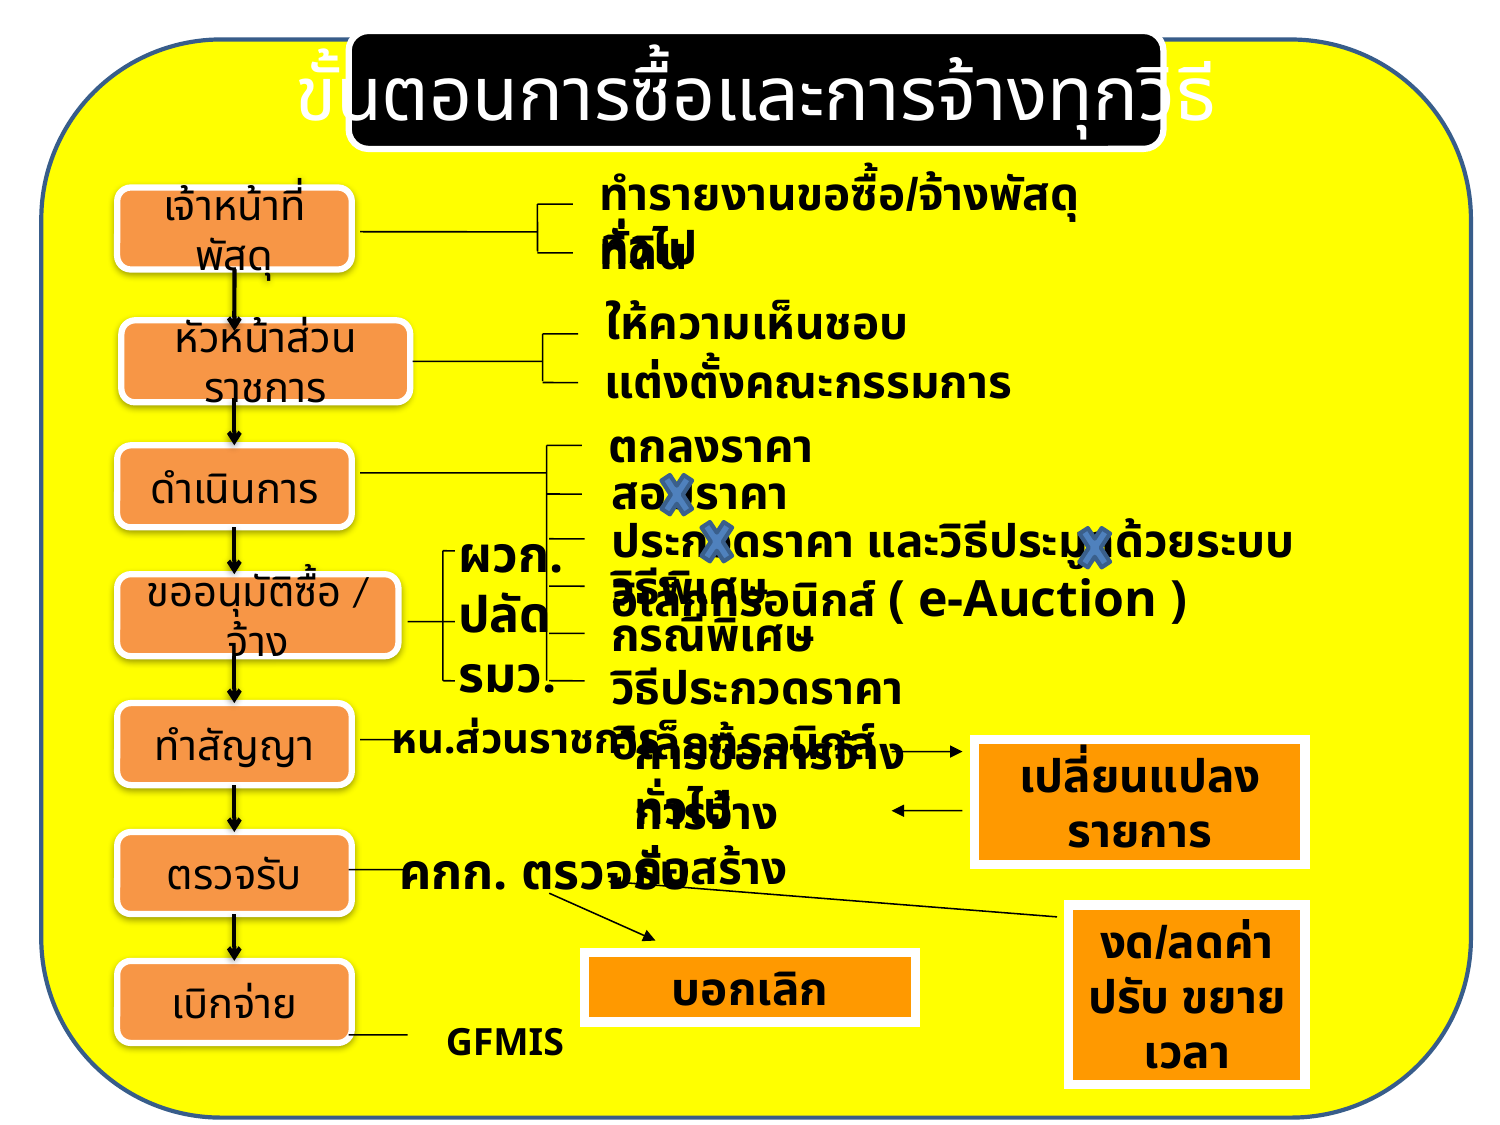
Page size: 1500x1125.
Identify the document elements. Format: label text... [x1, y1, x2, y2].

text_box [41, 39, 1471, 1118]
text_box ผวก. ปลัด รมว. [443, 515, 579, 704]
text_box [659, 472, 695, 517]
text_box [699, 519, 735, 564]
text_box ทำสัญญา [113, 699, 355, 789]
text_box สอบราคา [584, 456, 1126, 526]
text_box GFMIS [431, 1010, 580, 1070]
text_box วิธีพิเศษ [596, 551, 1128, 597]
text_box หน.ส่วนราชการ [376, 704, 596, 769]
text_box เบิกจ่าย [113, 957, 355, 1047]
text_box [0, 0, 550, 1125]
text_box ขั้นตอนการซื้อและการจ้างทุกวิธี [348, 30, 1164, 149]
text_box เจ้าหน้าที่พัสดุ [113, 184, 354, 273]
text_box [579, 907, 656, 942]
text_box [1077, 526, 1113, 570]
text_box บอกเลิก [584, 952, 916, 1023]
text_box คกก. ตรวจรับ [384, 831, 707, 907]
text_box วิธีประกวดราคาอิเล็กทรอนิกส์ [596, 651, 1129, 777]
text_box ขออนุมัติซื้อ / จ้าง [113, 571, 402, 660]
text_box ตกลงราคา [594, 409, 1126, 456]
text_box กรณีพิเศษ [596, 597, 1128, 651]
text_box ประกวดราคา และวิธีประมูลด้วยระบบอิเล็กทรอนิกส์ ( e-Auction ) [596, 504, 1460, 712]
text_box การจ้างก่อสร้าง [620, 777, 928, 901]
text_box ดำเนินการ [113, 442, 355, 531]
text_box หัวหน้าส่วนราชการ [118, 317, 414, 406]
text_box เปลี่ยนแปลงรายการ [974, 739, 1306, 865]
text_box งด/ลดค่าปรับ ขยายเวลา [1068, 904, 1306, 1085]
text_box ตรวจรับ [113, 828, 355, 918]
text_box แต่งตั้งคณะกรรมการ [589, 345, 1122, 416]
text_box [359, 156, 1117, 269]
text_box ให้ความเห็นชอบ [590, 286, 1122, 345]
